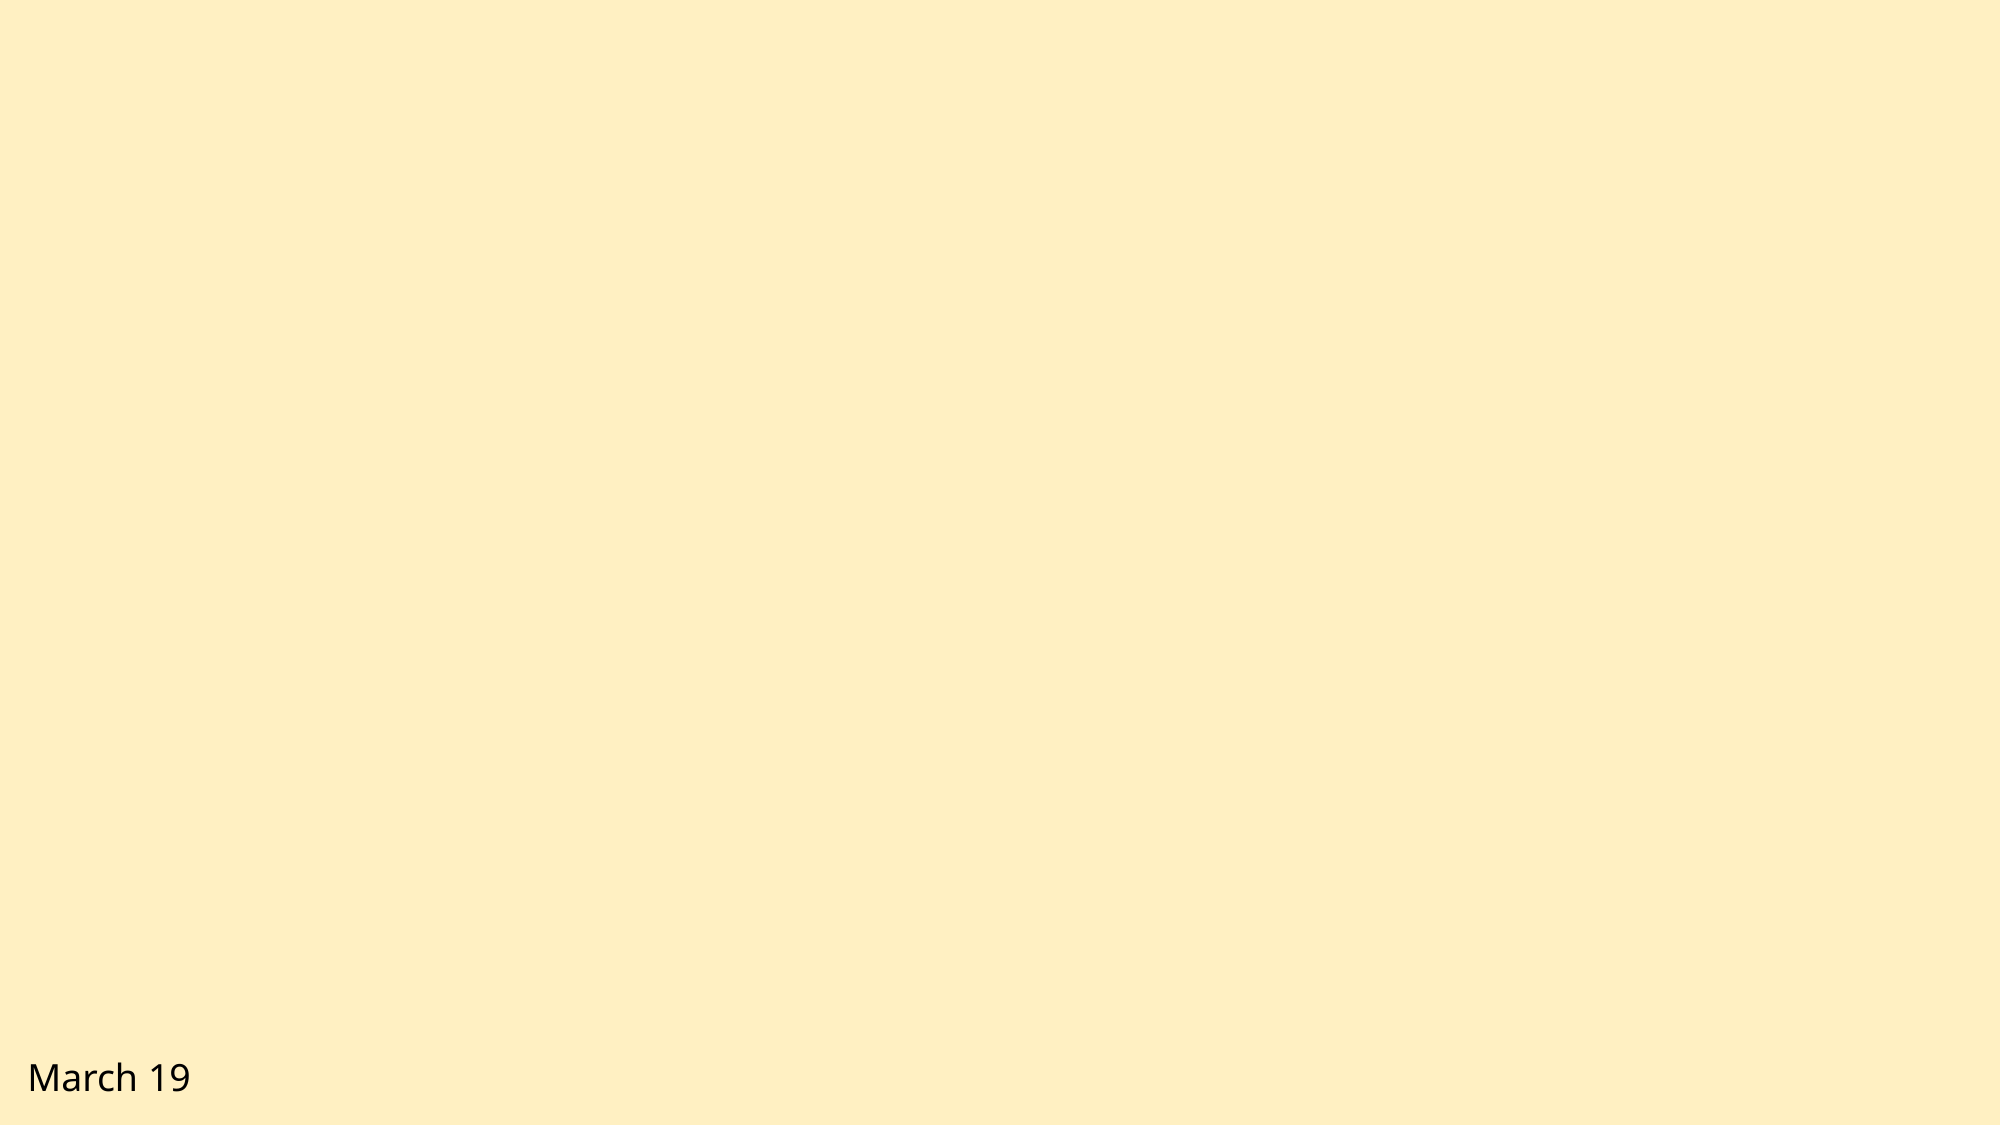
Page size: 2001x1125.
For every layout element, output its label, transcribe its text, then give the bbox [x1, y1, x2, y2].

text_box March 19 [12, 1046, 586, 1106]
